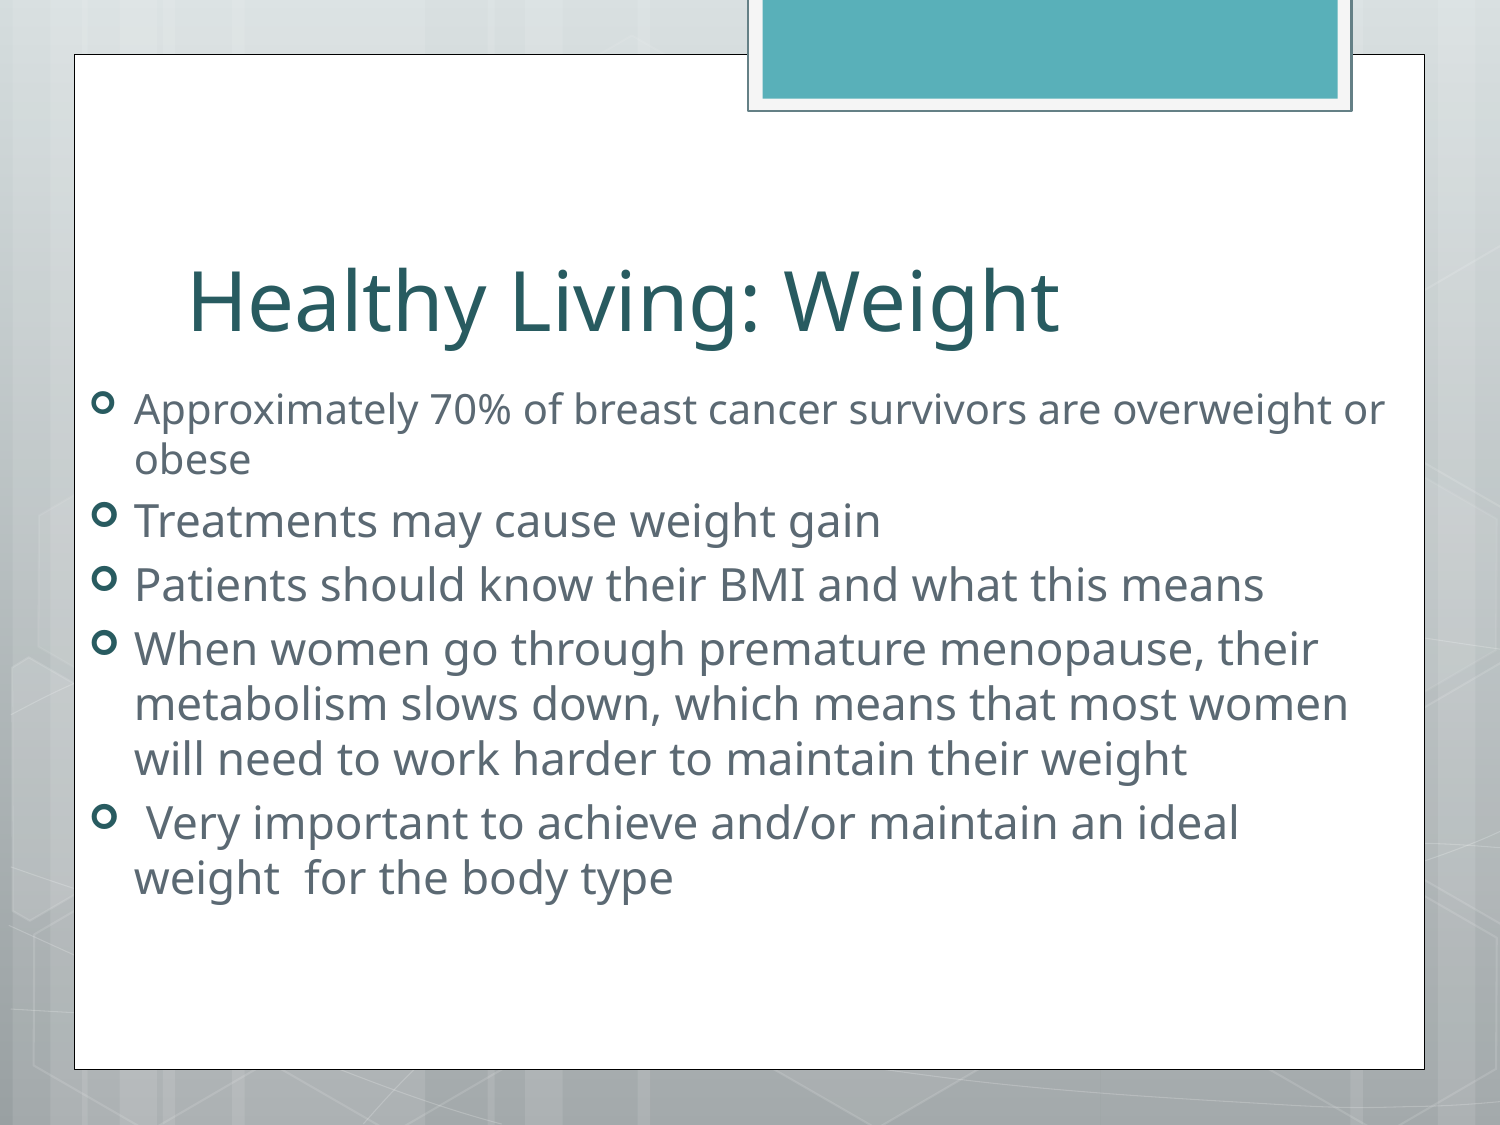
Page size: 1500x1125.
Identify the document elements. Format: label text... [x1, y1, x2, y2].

list Approximately 70% of breast cancer survivors are overweight or obese Treatments may cause weight gain Patients should know their BMI and what this means When women go through premature menopause, their metabolism slows down, which means that most women will need to work harder to maintain their weight Very important to achieve and/or maintain an ideal weight for the body type [62, 375, 1413, 975]
title Healthy Living: Weight [171, 168, 1324, 357]
